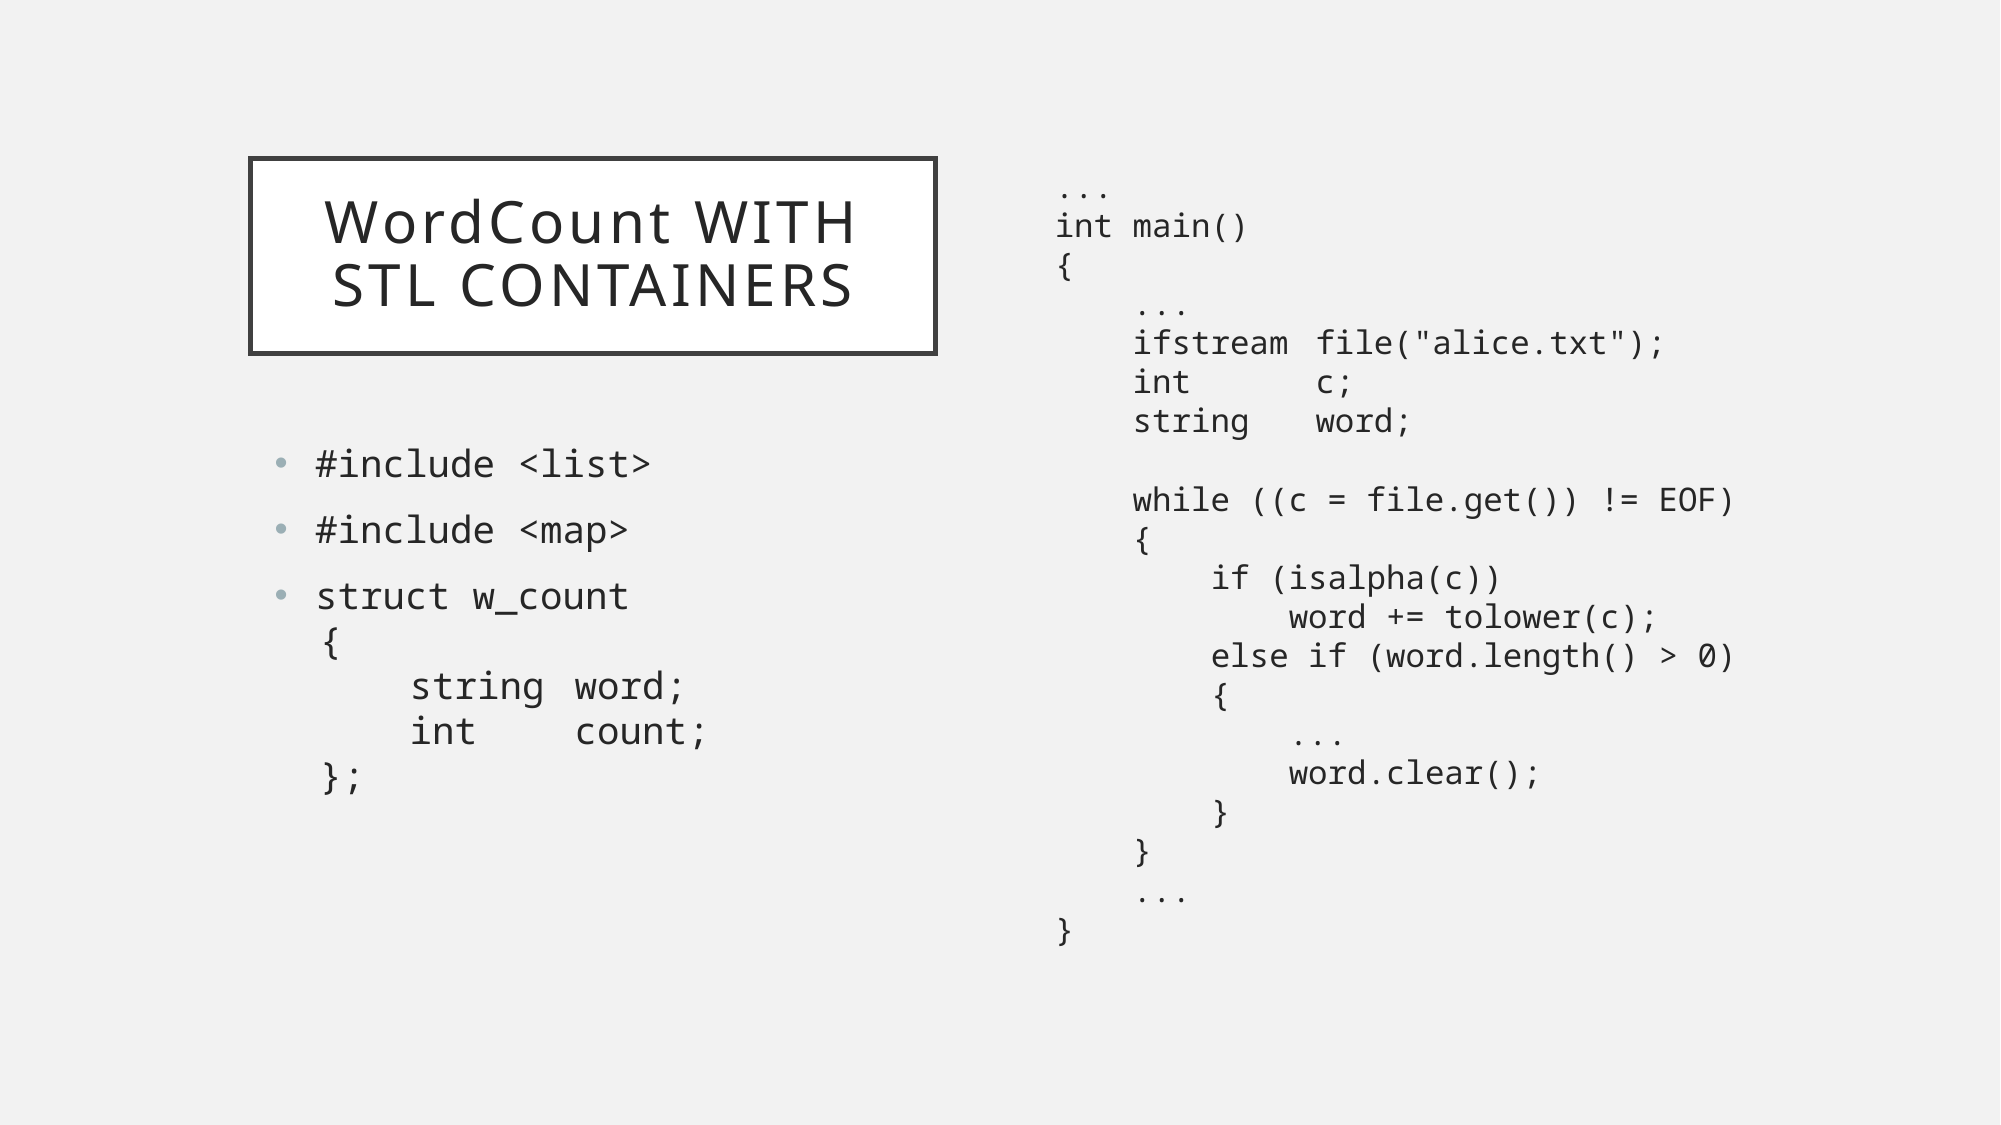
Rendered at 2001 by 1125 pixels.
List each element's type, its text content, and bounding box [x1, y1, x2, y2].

title WordCount WITH stl containers [248, 156, 938, 356]
list #include <list> #include <map> struct w_count { string word; int count; }; [259, 432, 961, 942]
list ... int main() { ... ifstream file("alice.txt"); int c; string word; while ((c = file.get()) != EOF) { if (isalpha(c)) word += tolower(c); else if (word.length() > 0) { ... word.clear(); } } ... } [1039, 158, 1895, 960]
